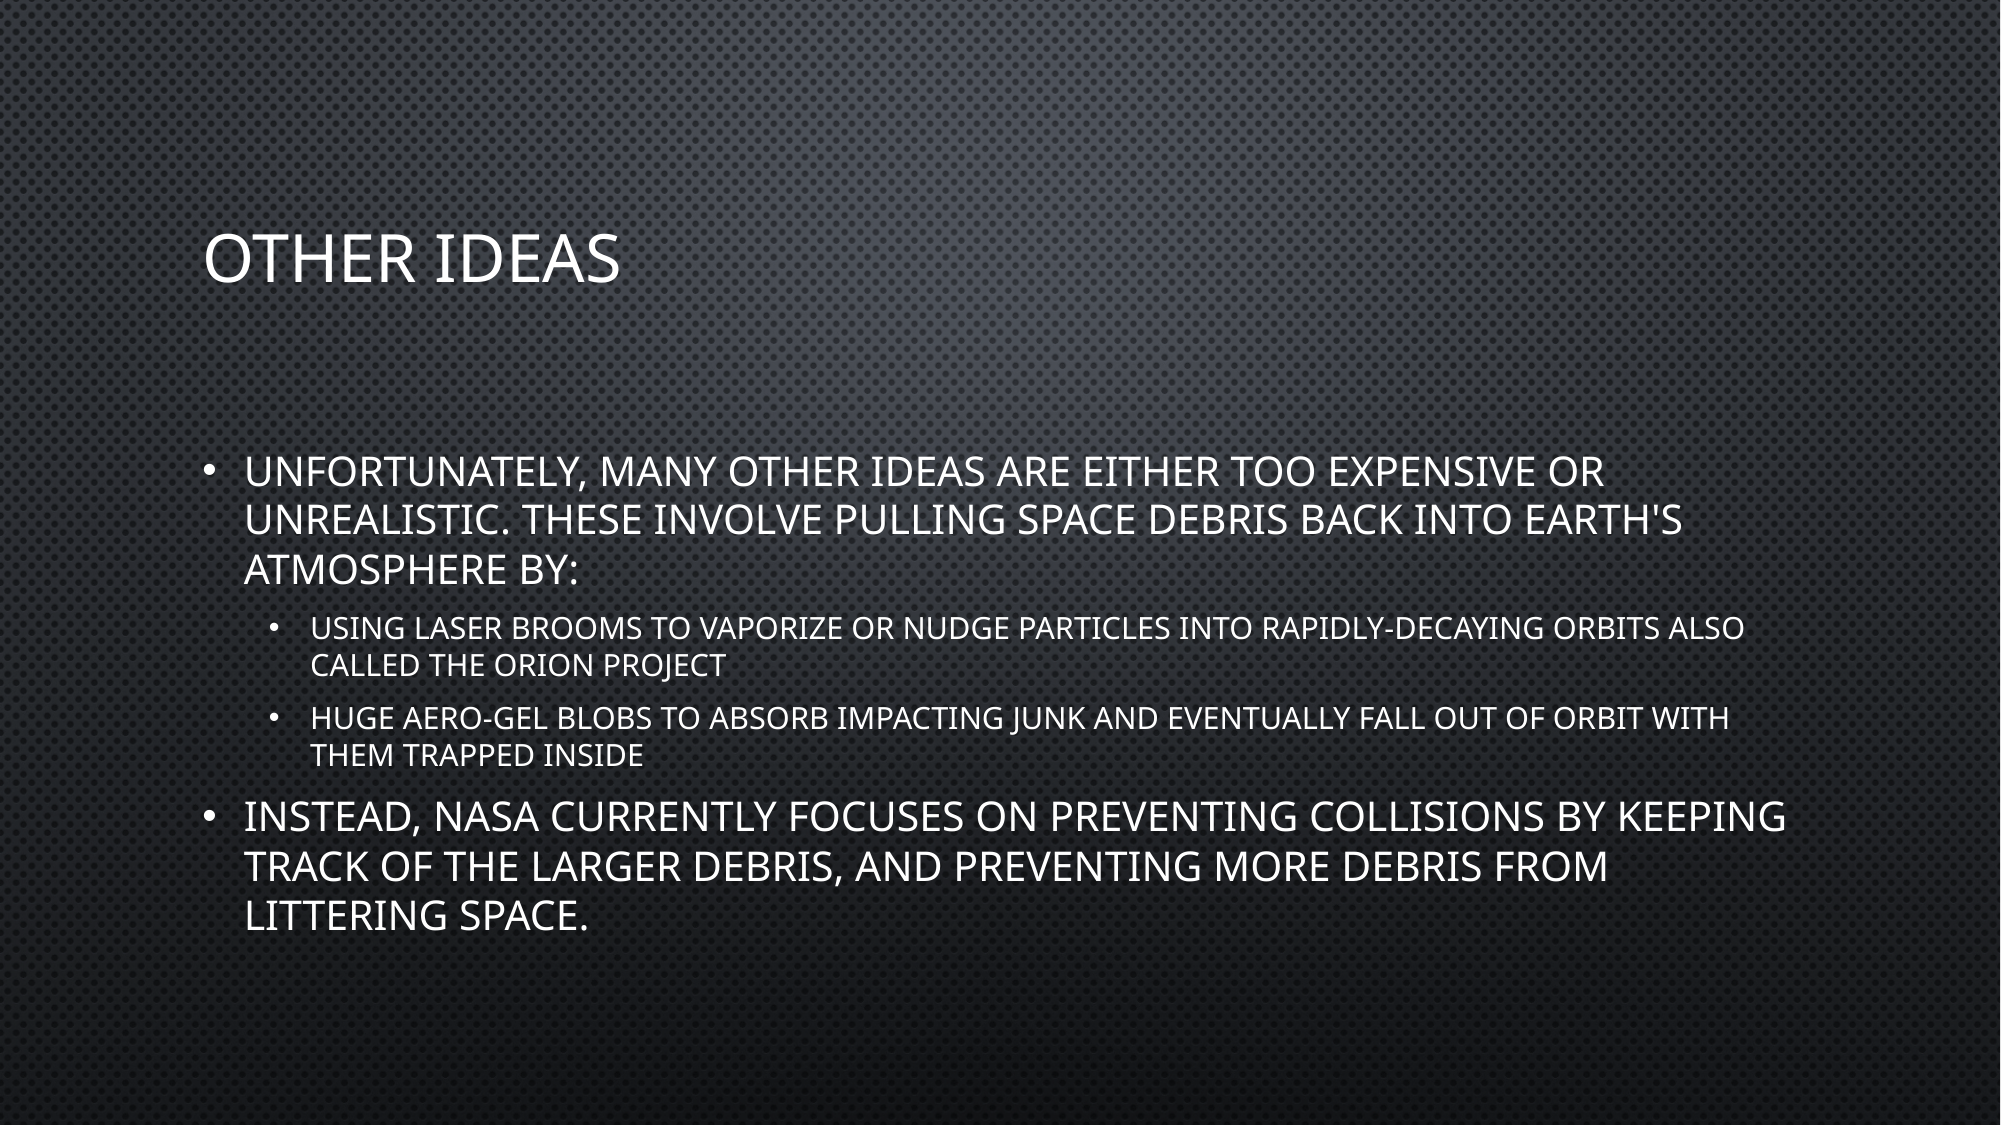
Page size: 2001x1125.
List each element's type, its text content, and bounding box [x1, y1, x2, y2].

title Other Ideas [187, 99, 1813, 413]
list Unfortunately, many other ideas are either too expensive or unrealistic. These involve pulling space debris back into Earth's atmosphere by: Using laser brooms to vaporize or nudge particles into rapidly-decaying orbits also called the Orion Project Huge aero-gel blobs to absorb impacting junk and eventually fall out of orbit with them trapped inside Instead, NASA currently focuses on preventing collisions by keeping track of the larger debris, and preventing more debris from littering space. [187, 437, 1813, 950]
